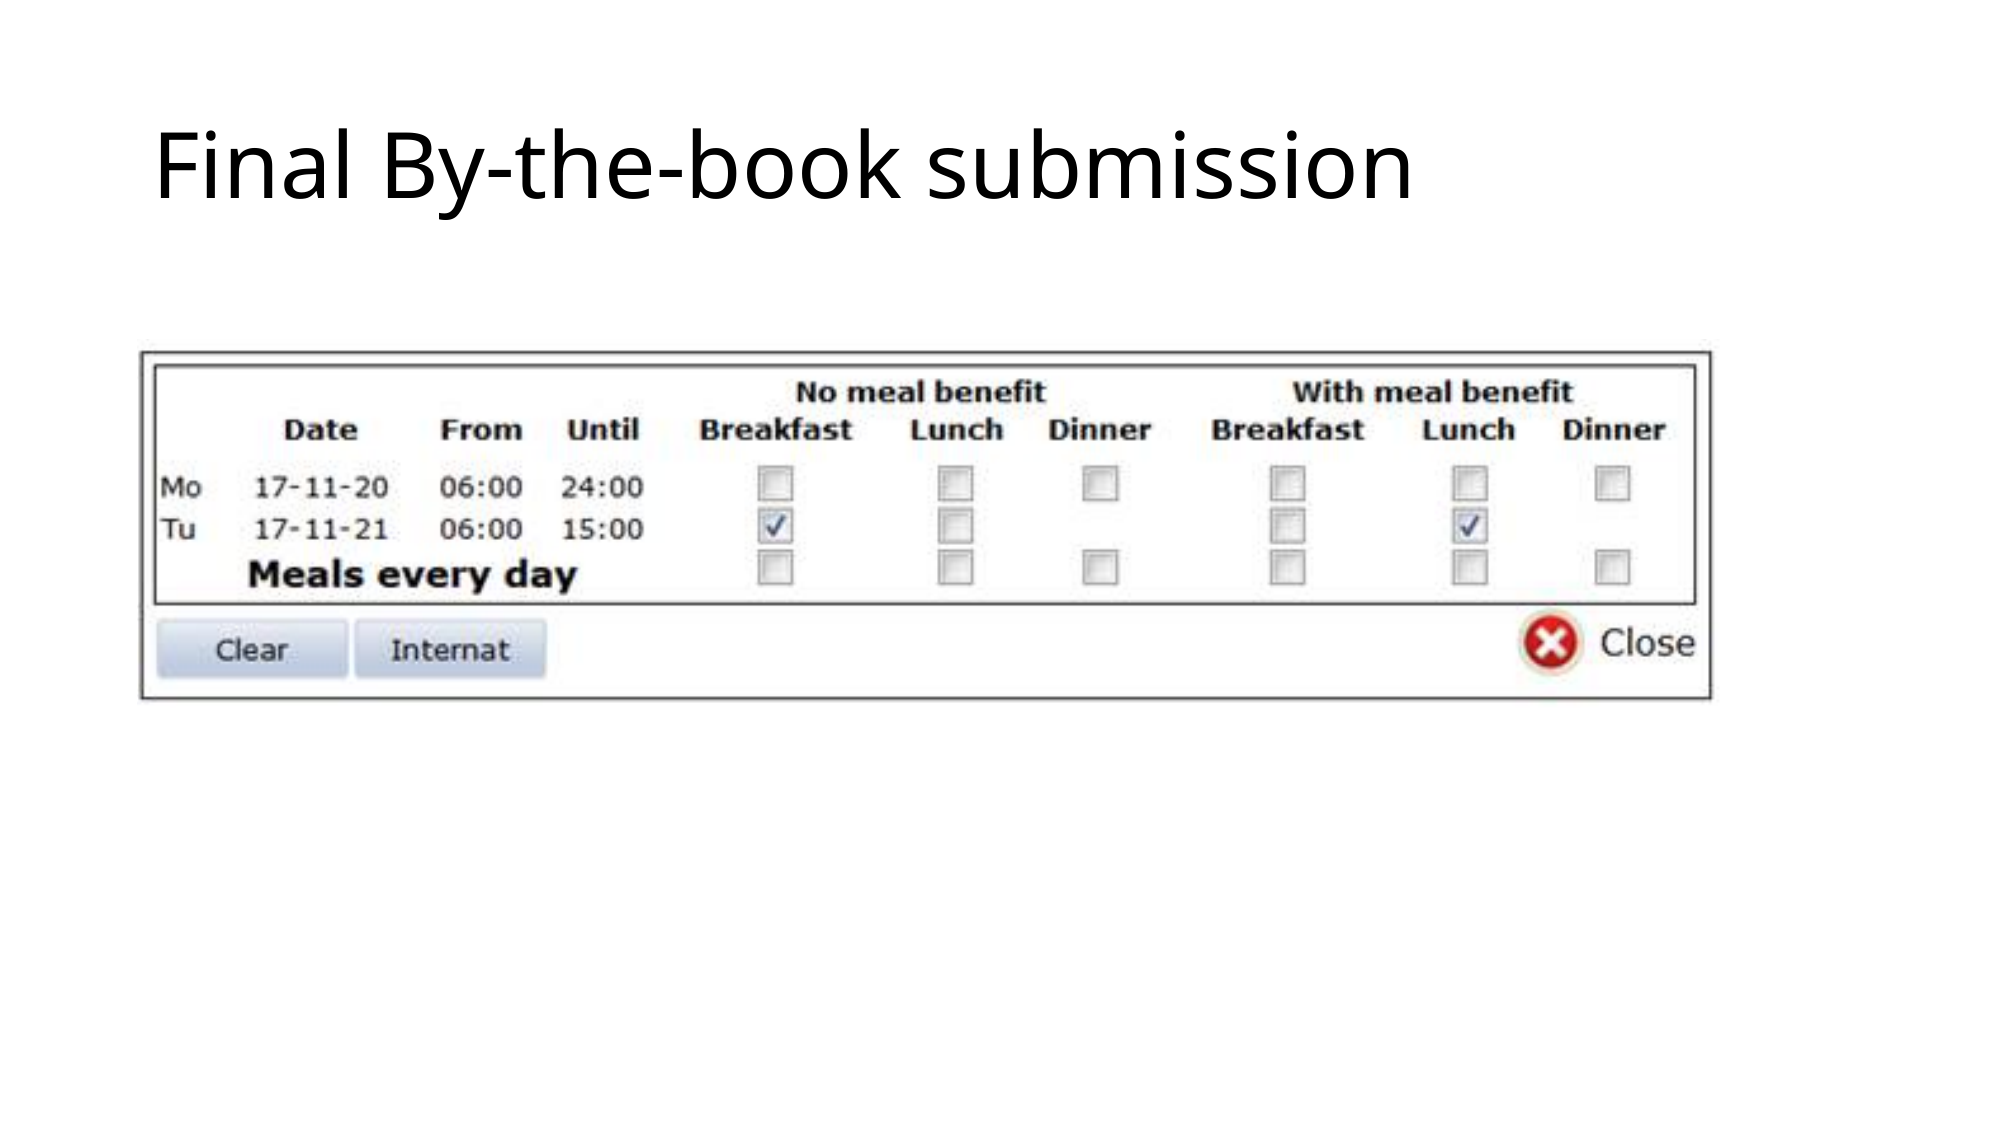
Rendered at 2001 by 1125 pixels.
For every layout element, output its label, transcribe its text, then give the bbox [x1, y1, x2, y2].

title Final By-the-book submission [137, 59, 1863, 278]
picture [137, 339, 1730, 718]
